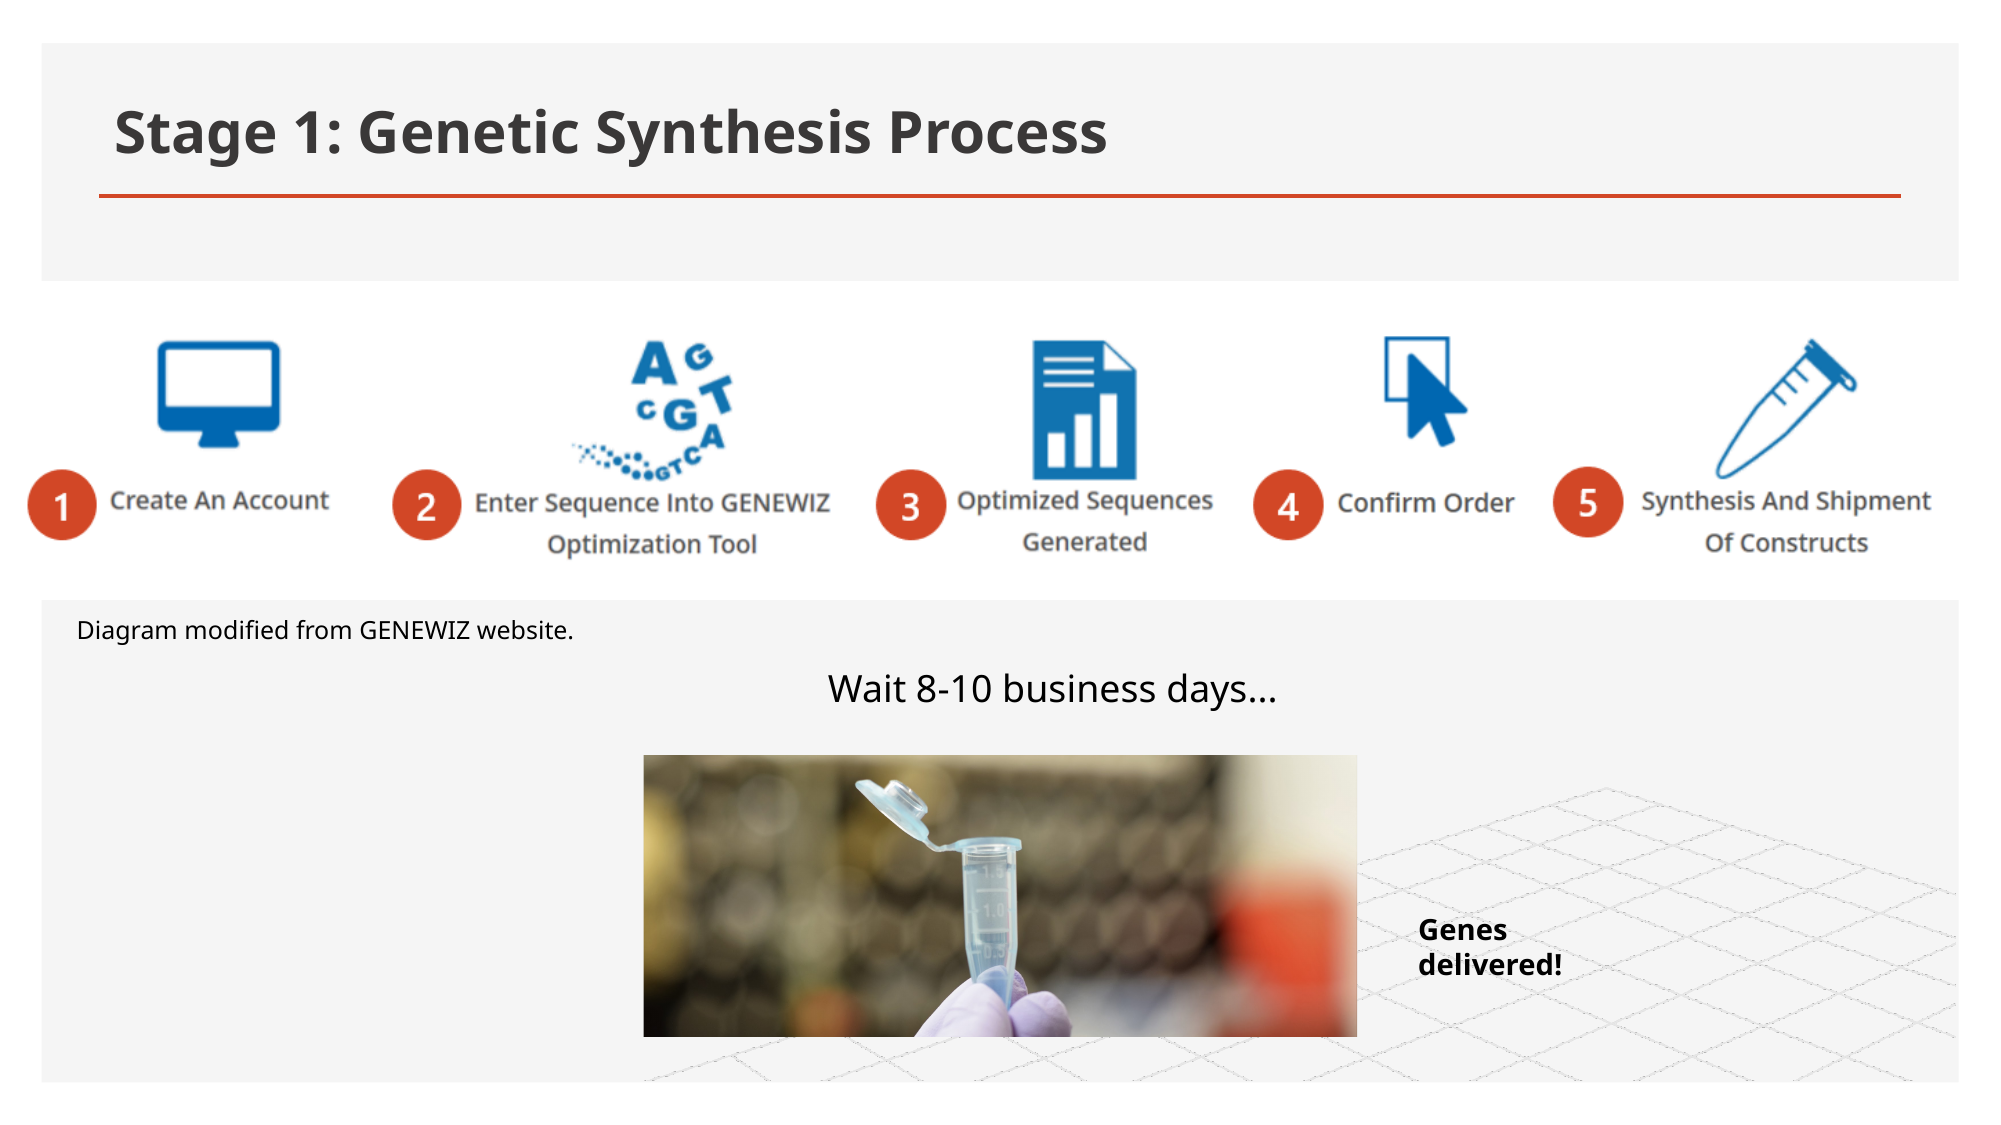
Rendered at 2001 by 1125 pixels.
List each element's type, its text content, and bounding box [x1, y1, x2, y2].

picture [607, 755, 1956, 1081]
text_box Genes delivered! [1403, 896, 1672, 1008]
text_box Diagram modified from GENEWIZ website. [61, 611, 655, 656]
picture [25, 281, 1976, 600]
title Stage 1: Genetic Synthesis Process [99, 73, 1901, 197]
text_box Wait 8-10 business days... [812, 649, 1404, 706]
